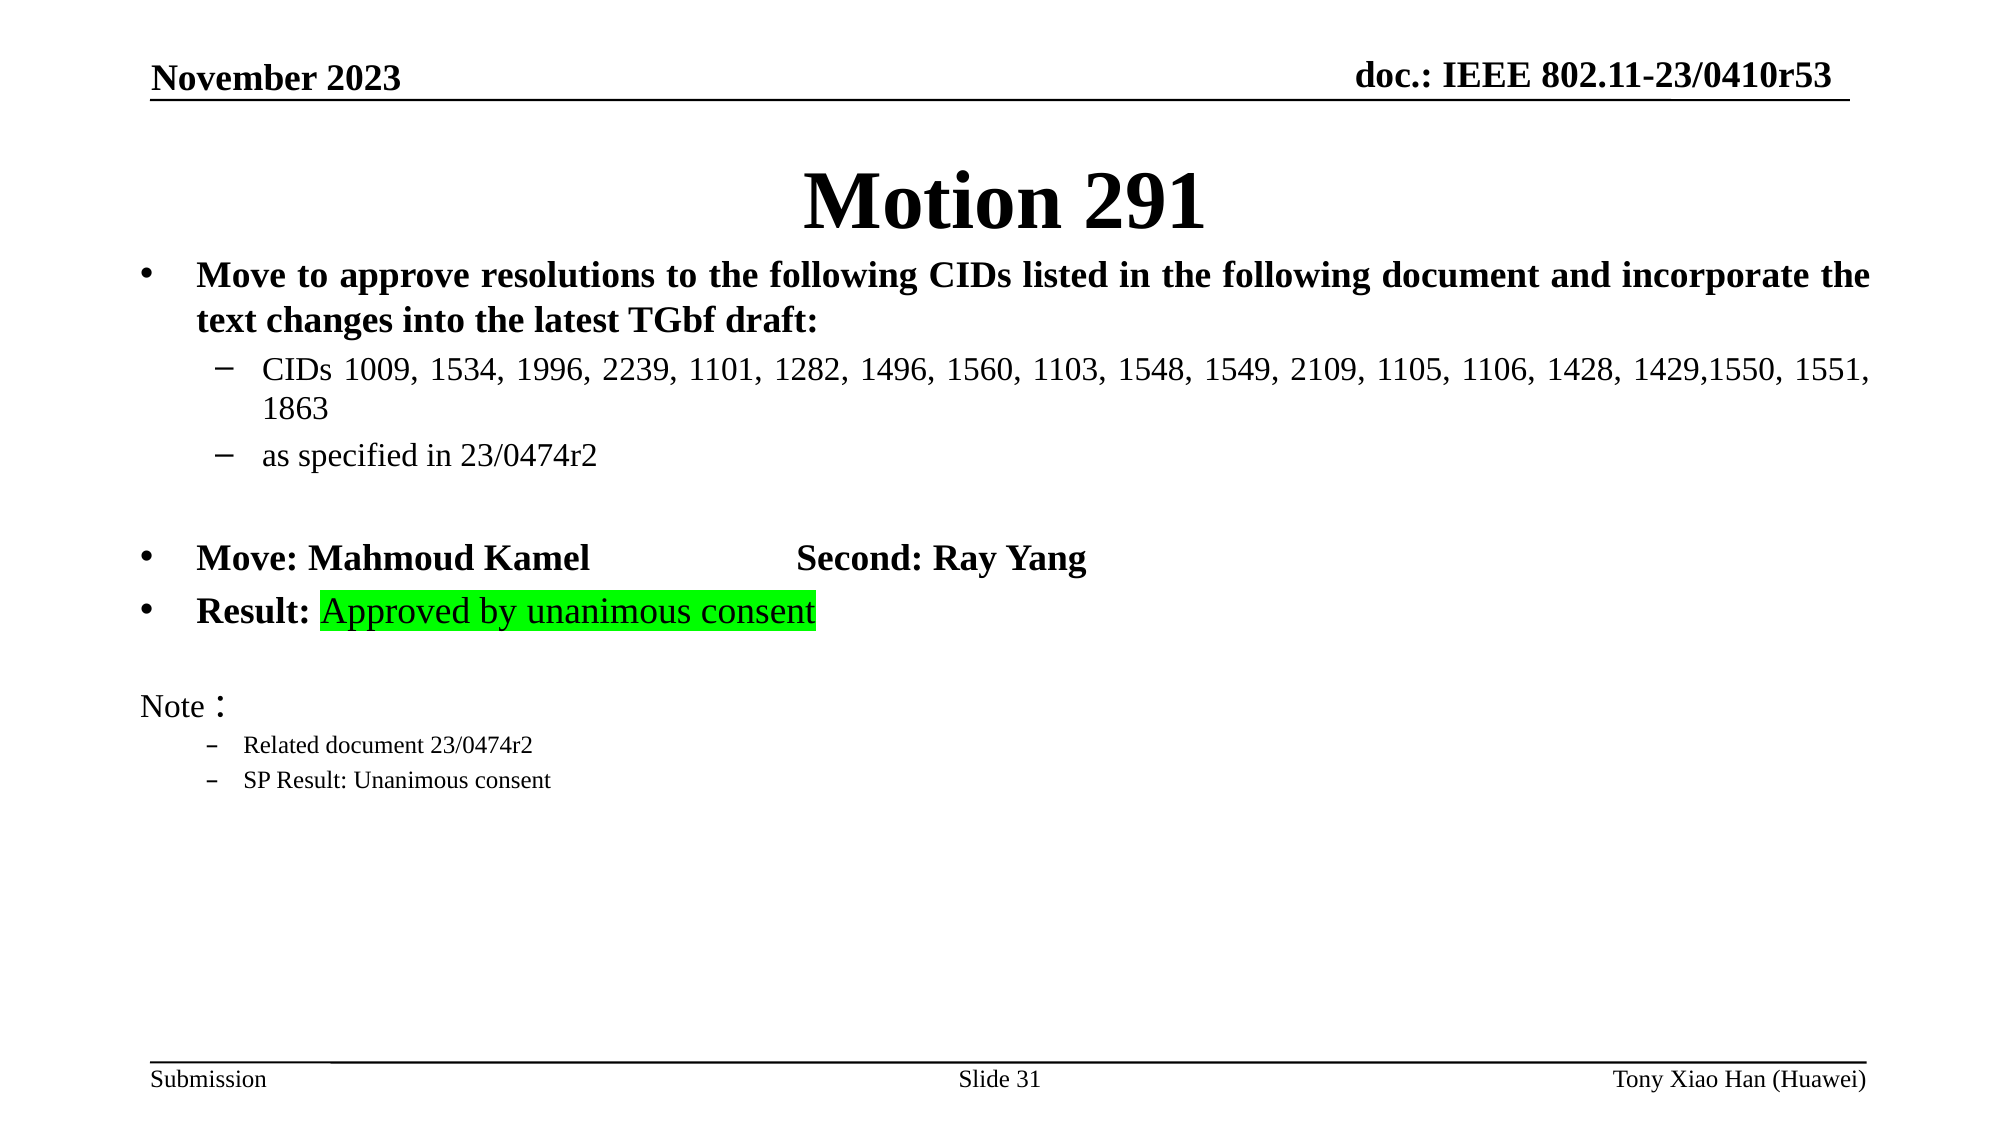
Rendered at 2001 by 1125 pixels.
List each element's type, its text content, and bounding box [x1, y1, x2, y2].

text_box Motion 291 [368, 137, 1644, 212]
text_box Move to approve resolutions to the following CIDs listed in the following document and incorporate the text changes into the latest TGbf draft: CIDs 1009, 1534, 1996, 2239, 1101, 1282, 1496, 1560, 1103, 1548, 1549, 2109, 1105, 1106, 1428, 1429,1550, 1551, 1863 as specified in 23/0474r2 Move: Mahmoud Kamel Second: Ray Yang Result: Approved by unanimous consent Note： Related document 23/0474r2 SP Result: Unanimous consent [125, 212, 1888, 900]
